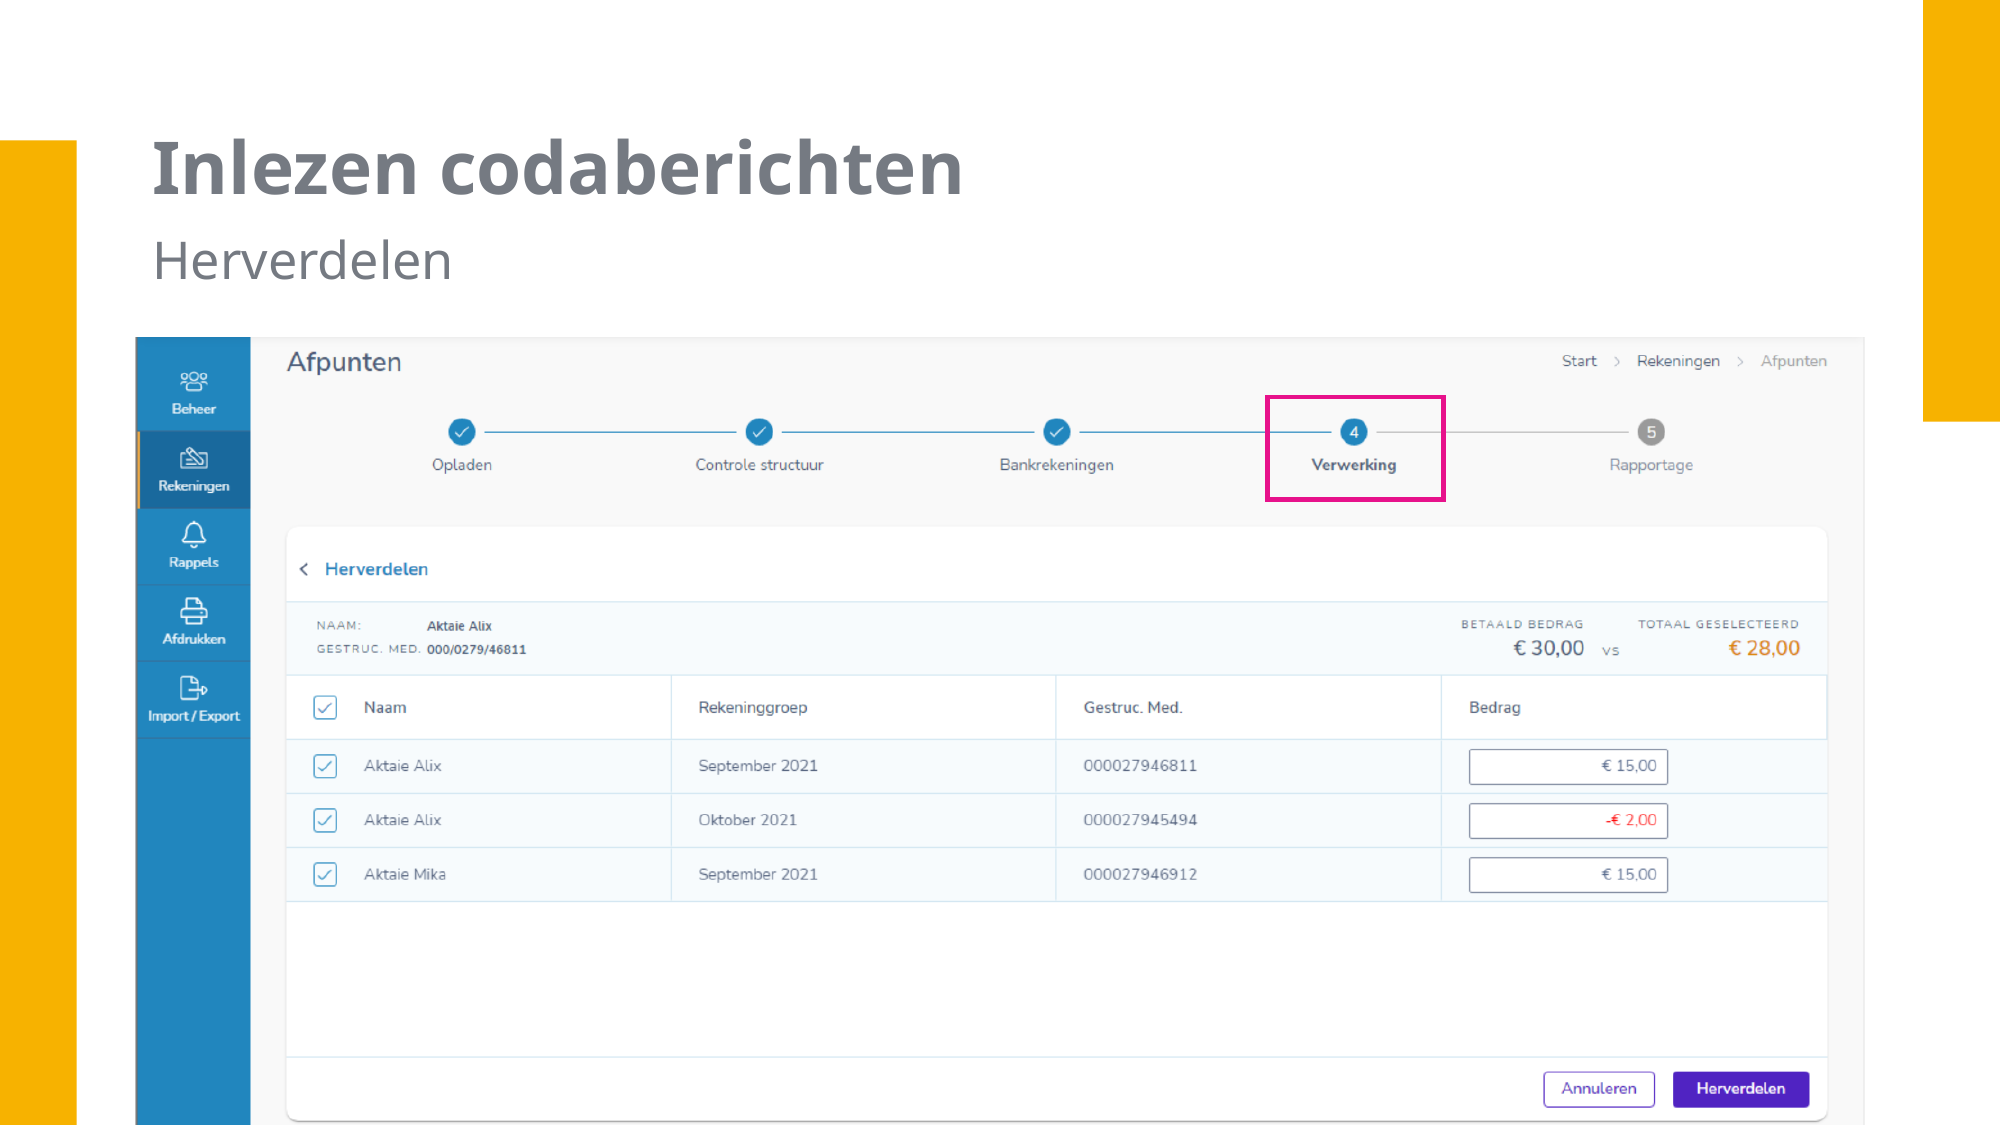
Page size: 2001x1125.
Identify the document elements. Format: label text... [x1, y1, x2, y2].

list Herverdelen [137, 219, 1863, 303]
title Inlezen codaberichten [137, 124, 1863, 219]
picture [135, 337, 1865, 1125]
